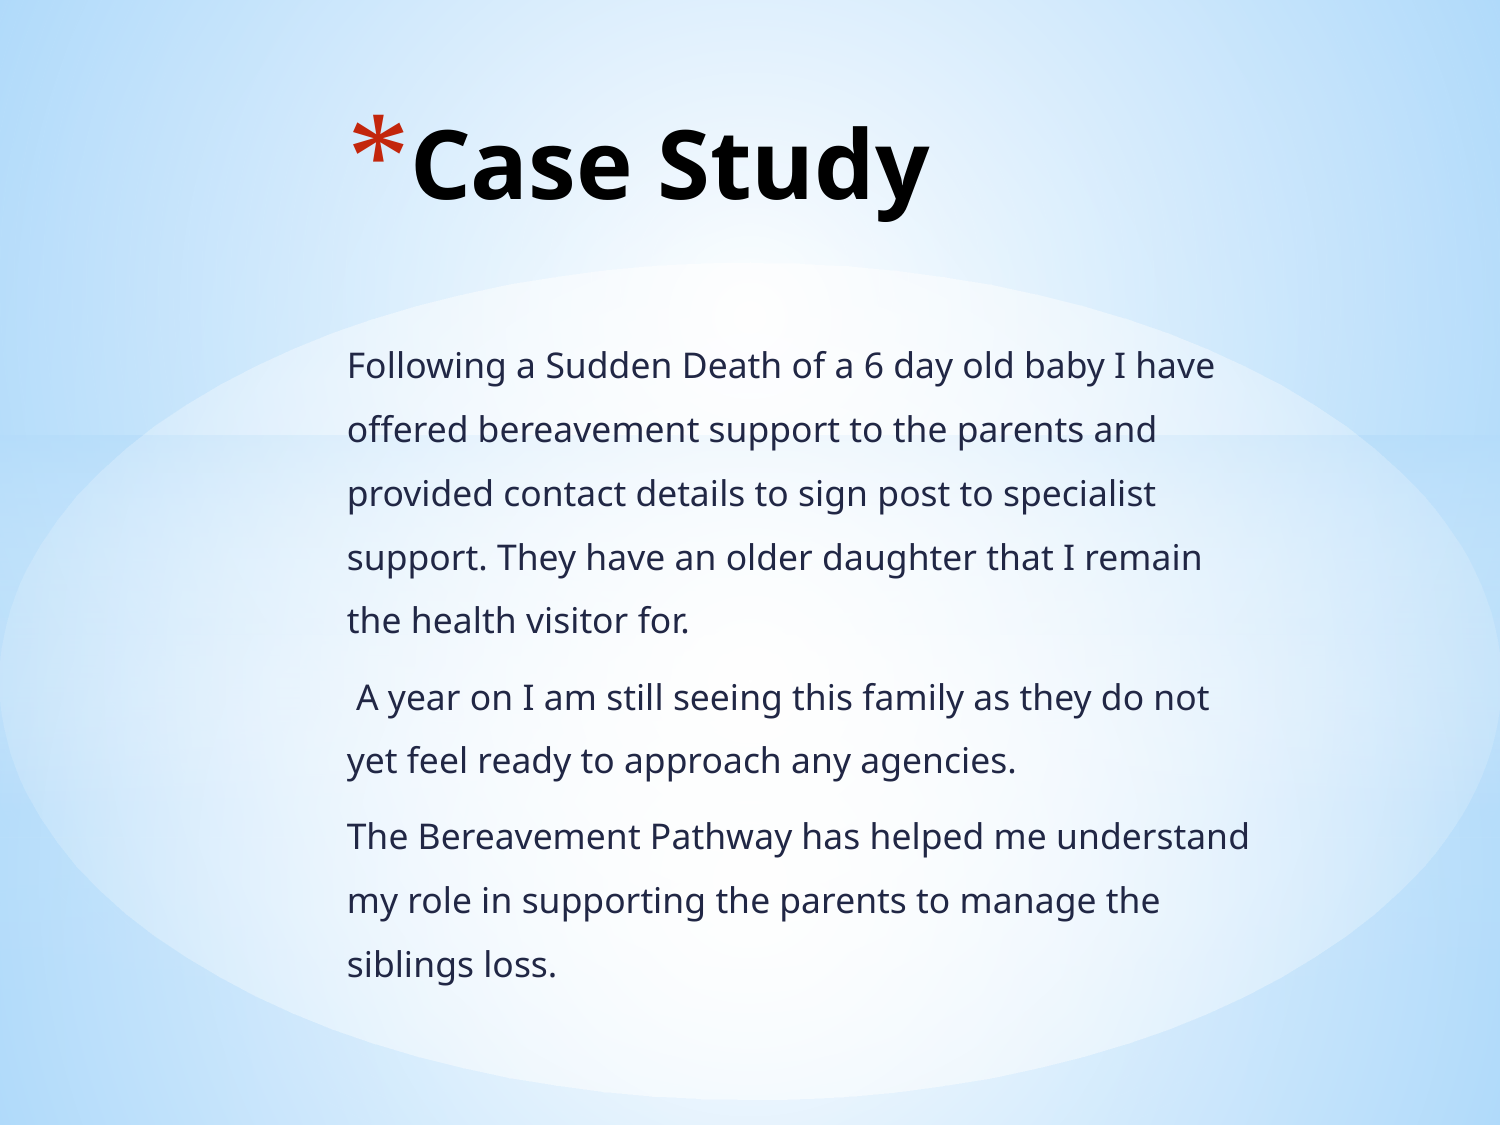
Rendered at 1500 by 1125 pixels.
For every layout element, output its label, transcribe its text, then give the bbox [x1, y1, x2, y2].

title Case Study [333, 172, 1313, 457]
list Following a Sudden Death of a 6 day old baby I have offered bereavement support to the parents and provided contact details to sign post to specialist support. They have an older daughter that I remain the health visitor for. A year on I am still seeing this family as they do not yet feel ready to approach any agencies. The Bereavement Pathway has helped me understand my role in supporting the parents to manage the siblings loss. [331, 314, 1270, 1000]
